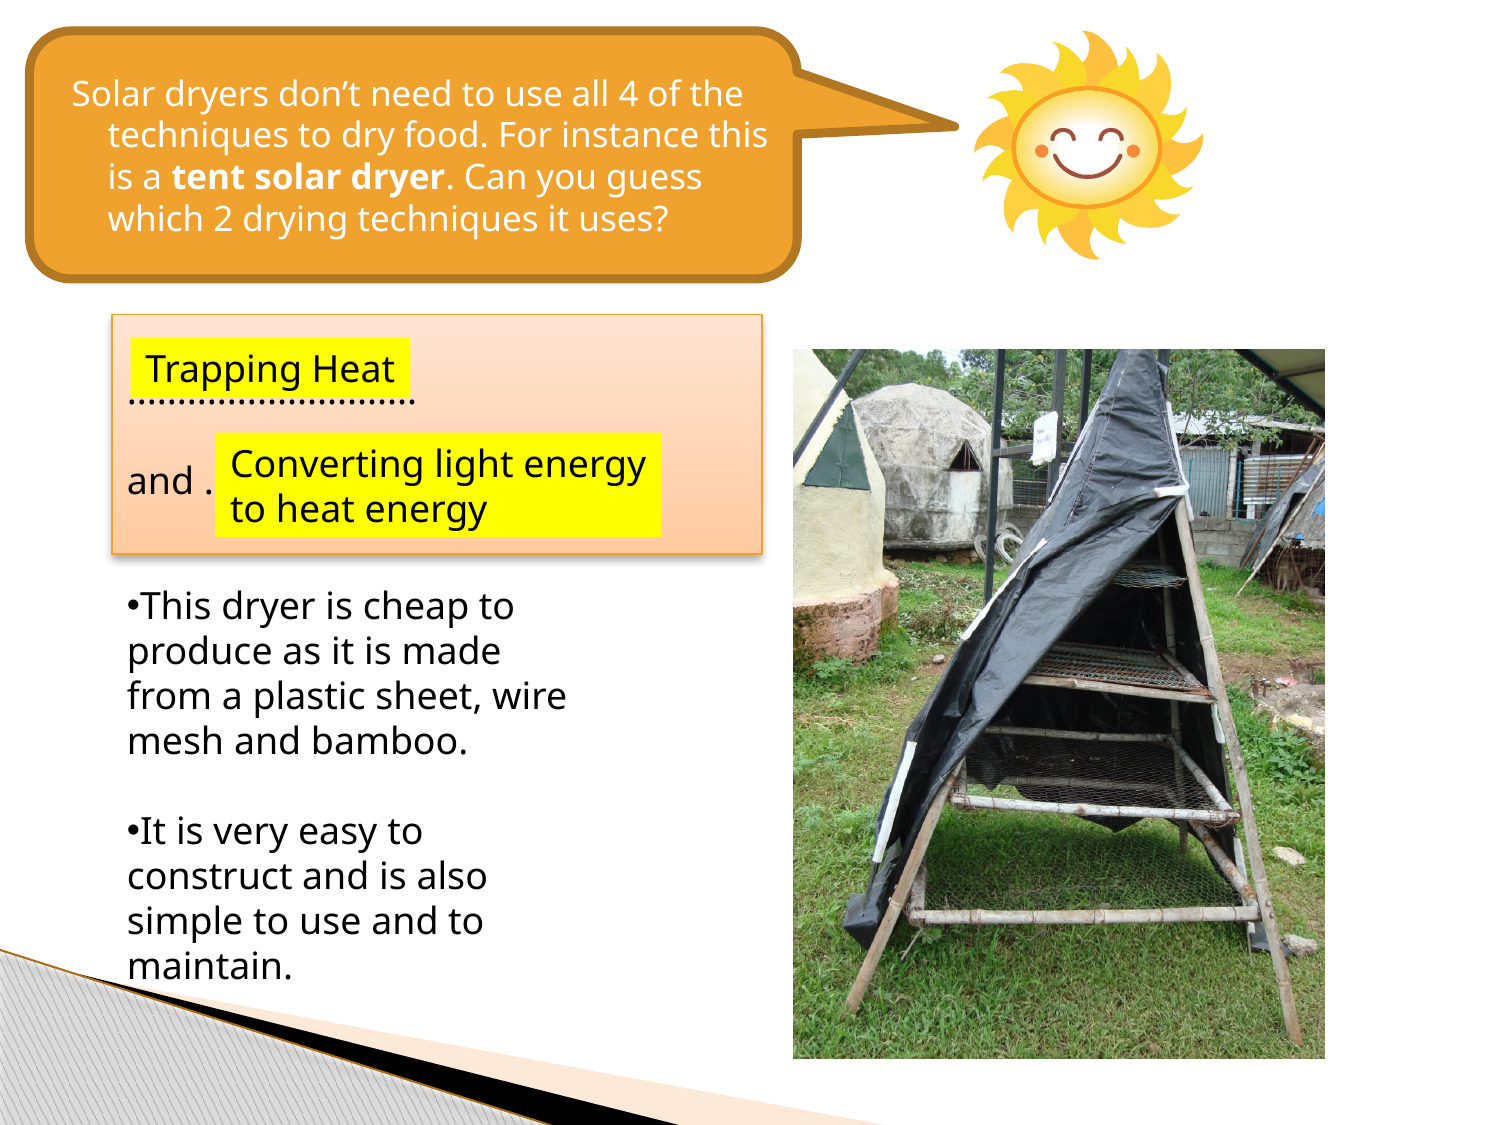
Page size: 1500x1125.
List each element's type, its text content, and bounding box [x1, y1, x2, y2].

picture [793, 349, 1326, 1059]
text_box Converting light energy to heat energy [215, 432, 662, 538]
text_box Solar dryers don’t need to use all 4 of the techniques to dry food. For instance this is a tent solar dryer. Can you guess which 2 drying techniques it uses? [24, 26, 960, 284]
picture [974, 30, 1204, 260]
text_box ............................. and ................................... [111, 314, 763, 555]
text_box Trapping Heat [130, 338, 411, 398]
text_box This dryer is cheap to produce as it is made from a plastic sheet, wire mesh and bamboo. It is very easy to construct and is also simple to use and to maintain. [112, 574, 609, 994]
